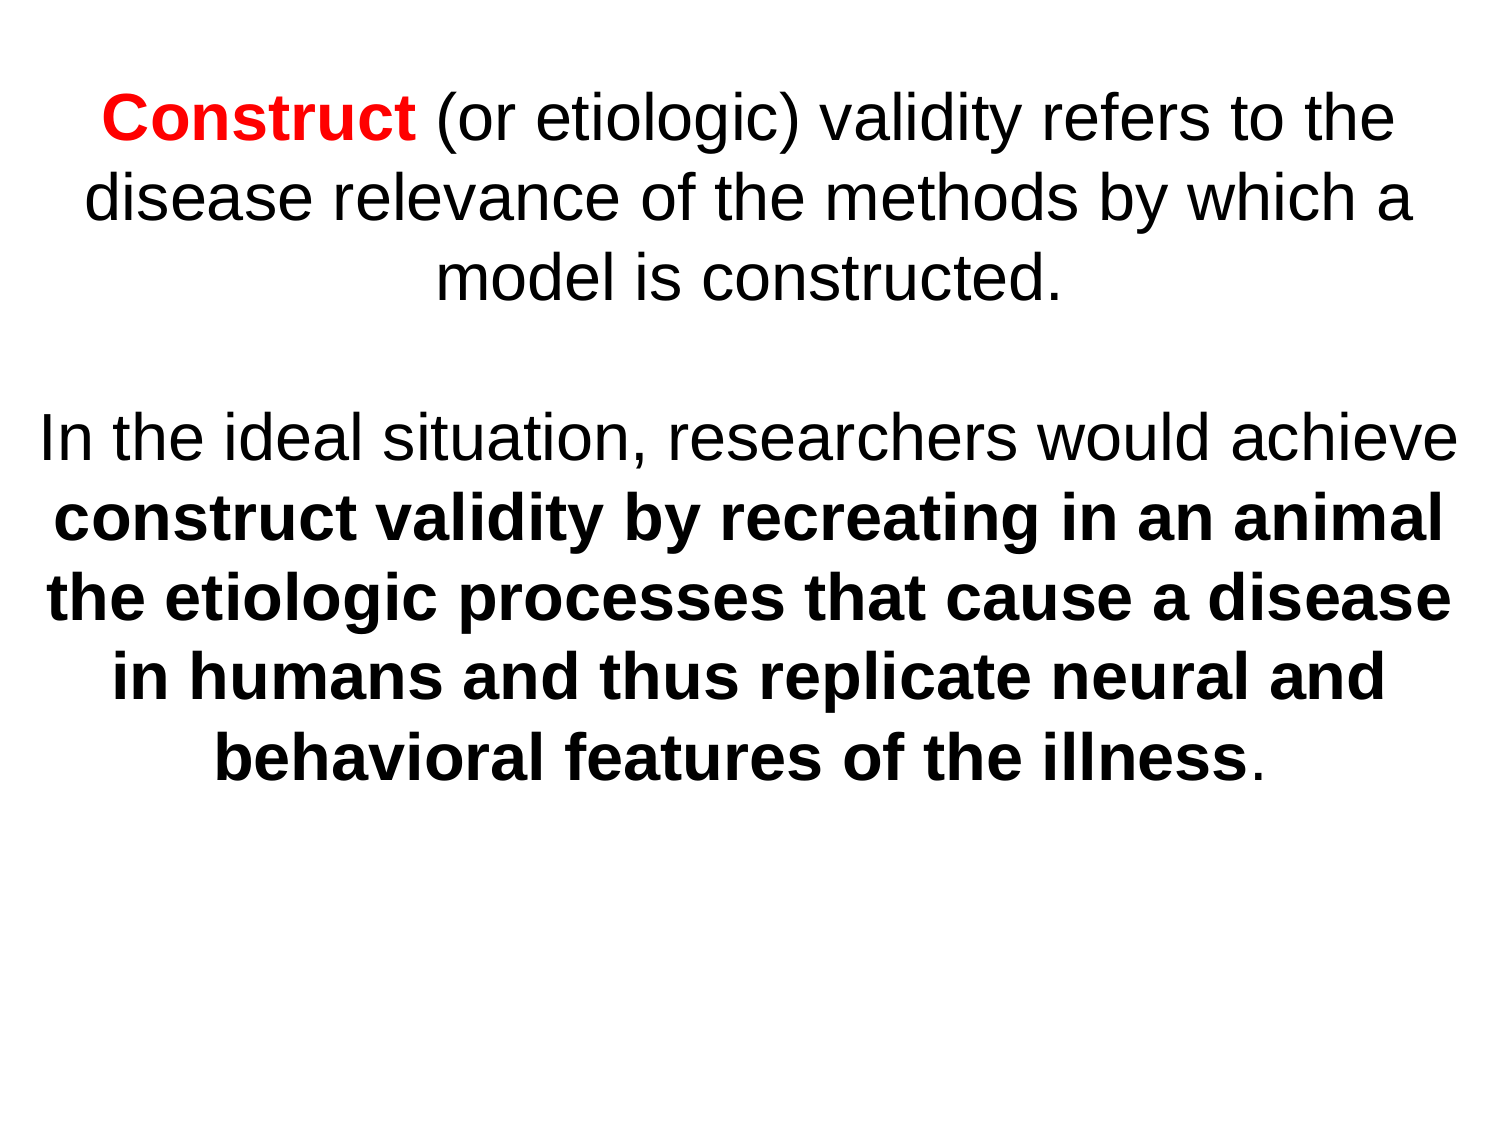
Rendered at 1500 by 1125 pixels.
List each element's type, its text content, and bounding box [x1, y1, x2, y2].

text_box Construct (or etiologic) validity refers to the disease relevance of the methods by which a model is constructed. In the ideal situation, researchers would achieve construct validity by recreating in an animal the etiologic processes that cause a disease in humans and thus replicate neural and behavioral features of the illness. [0, 66, 1500, 801]
